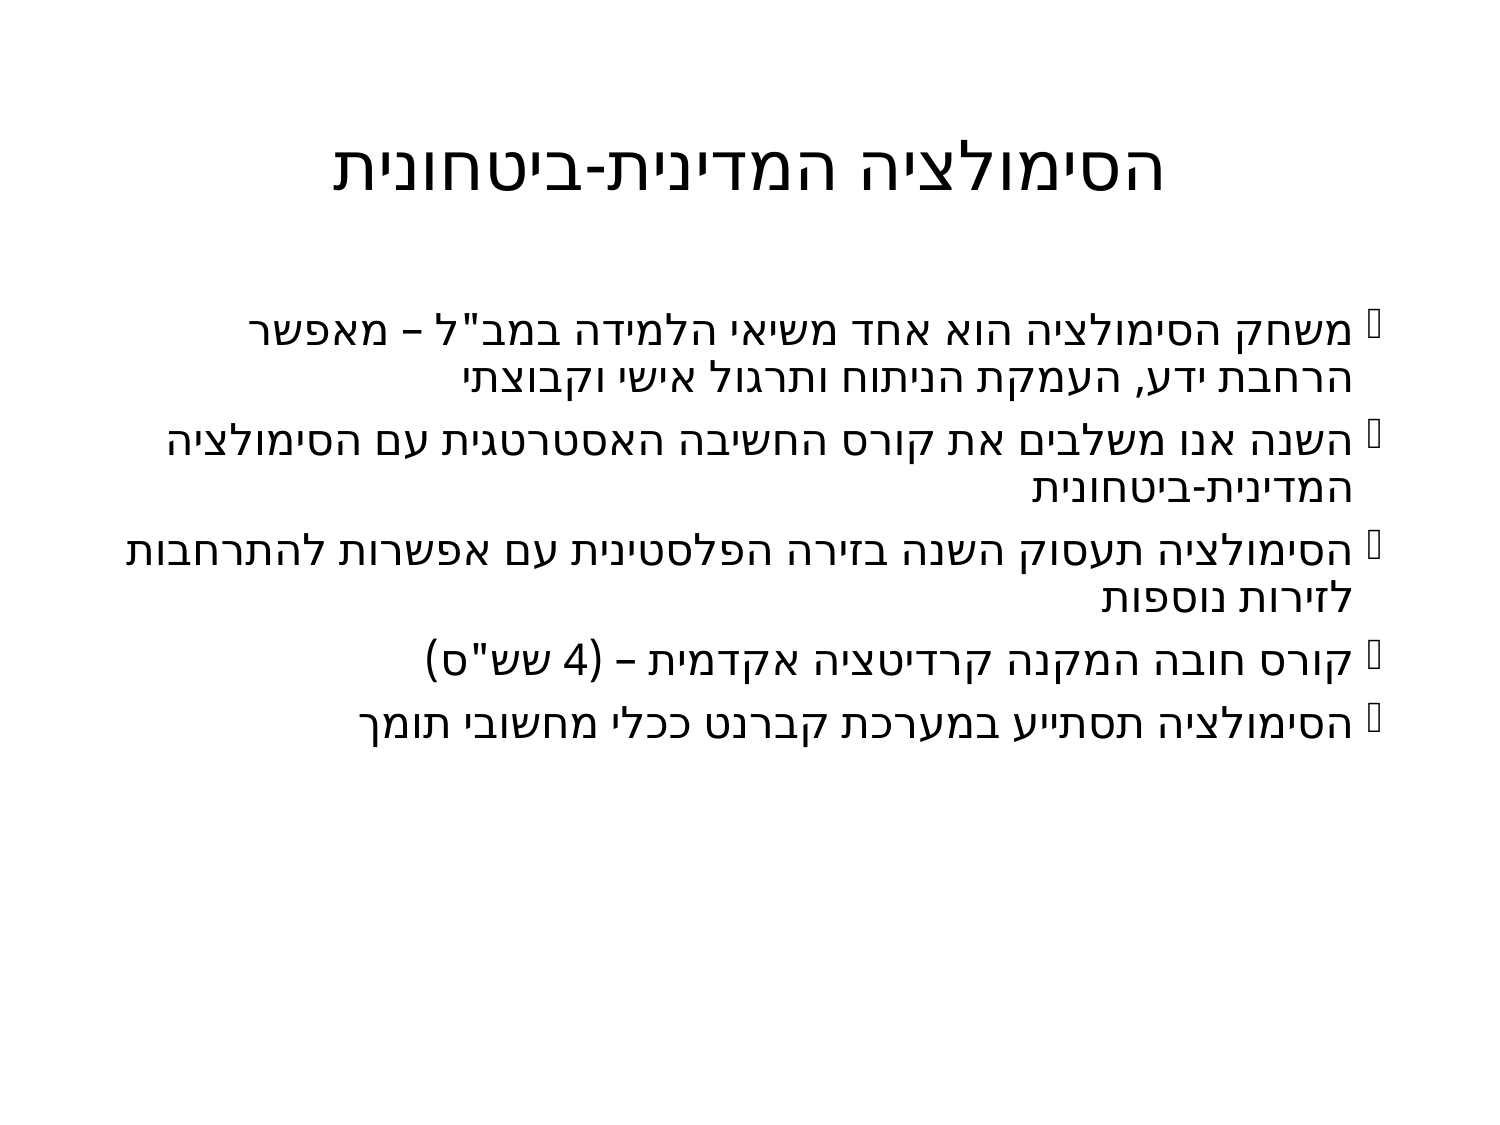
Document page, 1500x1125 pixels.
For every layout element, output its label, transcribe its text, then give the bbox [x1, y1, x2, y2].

title הסימולציה המדינית-ביטחונית [103, 60, 1398, 278]
list משחק הסימולציה הוא אחד משיאי הלמידה במב"ל – מאפשר הרחבת ידע, העמקת הניתוח ותרגול אישי וקבוצתי השנה אנו משלבים את קורס החשיבה האסטרטגית עם הסימולציה המדינית-ביטחונית הסימולציה תעסוק השנה בזירה הפלסטינית עם אפשרות להתרחבות לזירות נוספות קורס חובה המקנה קרדיטציה אקדמית – (4 שש"ס) הסימולציה תסתייע במערכת קברנט ככלי מחשובי תומך [103, 299, 1398, 1014]
